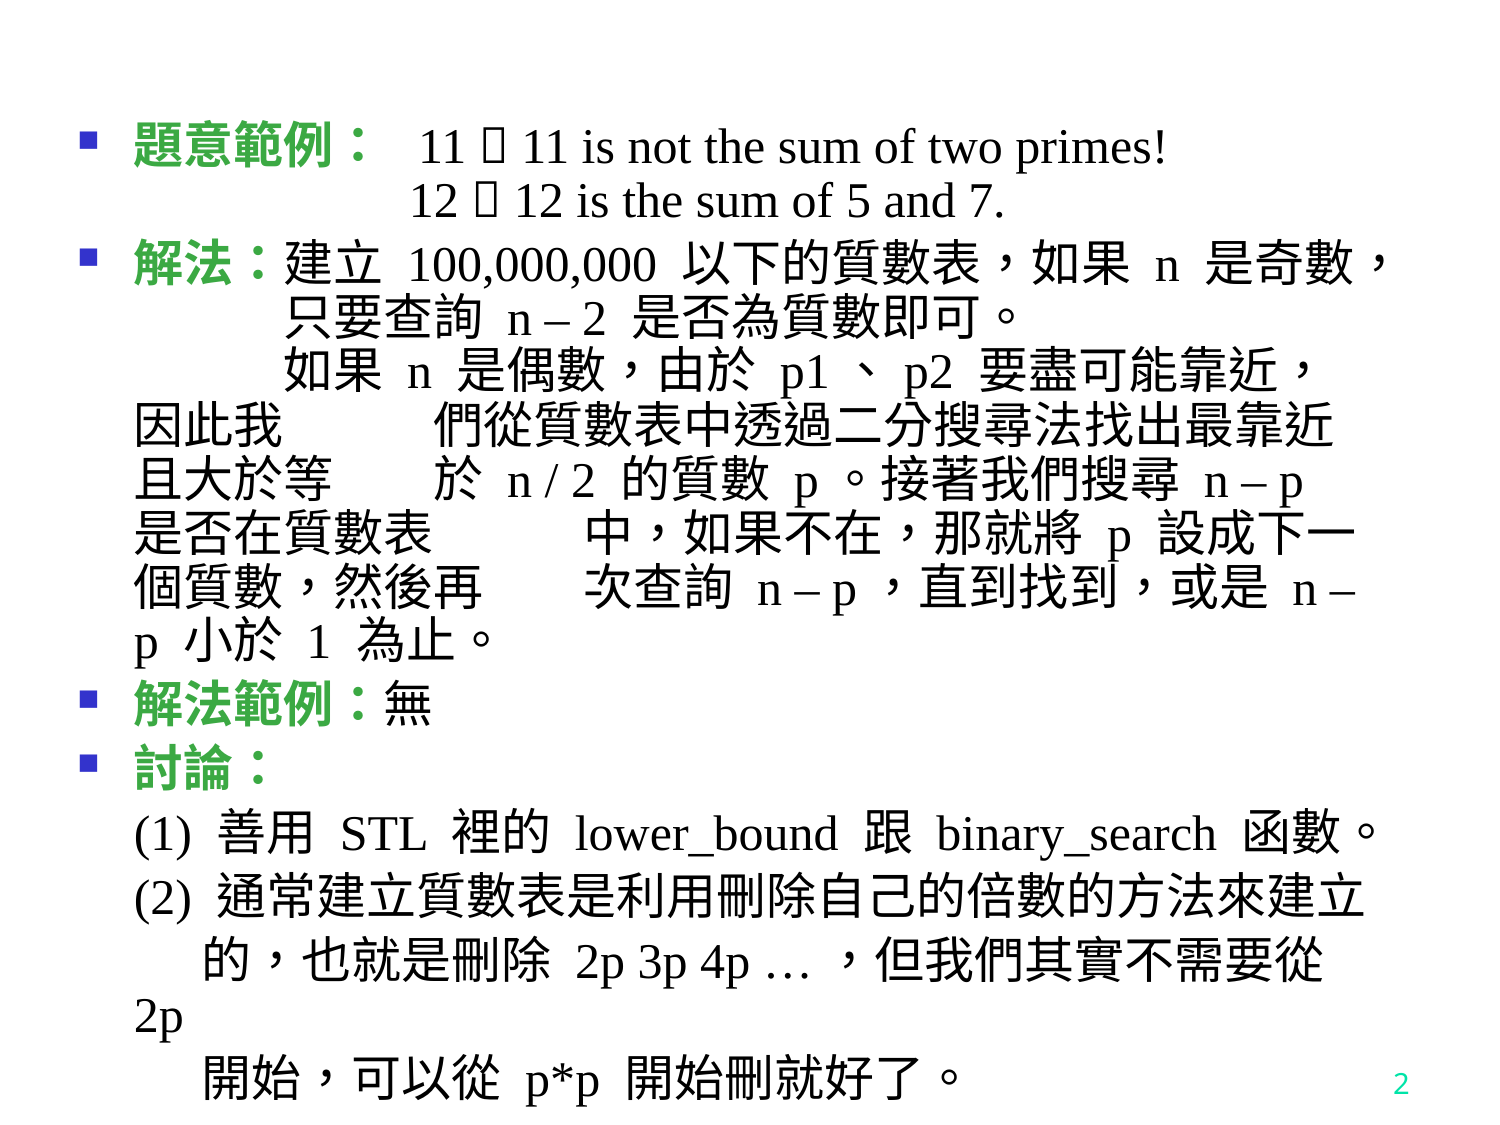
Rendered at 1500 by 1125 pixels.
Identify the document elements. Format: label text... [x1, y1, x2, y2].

list 題意範例： 11  11 is not the sum of two primes! 12  12 is the sum of 5 and 7. 解法：建立 100,000,000 以下的質數表，如果 n 是奇數， 只要查詢 n – 2 是否為質數即可。 如果 n 是偶數，由於 p1、p2 要盡可能靠近，因此我 們從質數表中透過二分搜尋法找出最靠近且大於等 於 n / 2 的質數 p。接著我們搜尋 n – p 是否在質數表 中，如果不在，那就將 p 設成下一個質數，然後再 次查詢 n – p，直到找到，或是 n – p 小於 1 為止。 解法範例：無 討論： (1) 善用 STL 裡的 lower_bound 跟 binary_search 函數。 (2) 通常建立質數表是利用刪除自己的倍數的方法來建立 的，也就是刪除 2p 3p 4p …，但我們其實不需要從 2p 開始，可以從 p*p 開始刪就好了。 [62, 112, 1388, 1035]
slide_number 2 [1112, 1037, 1426, 1113]
